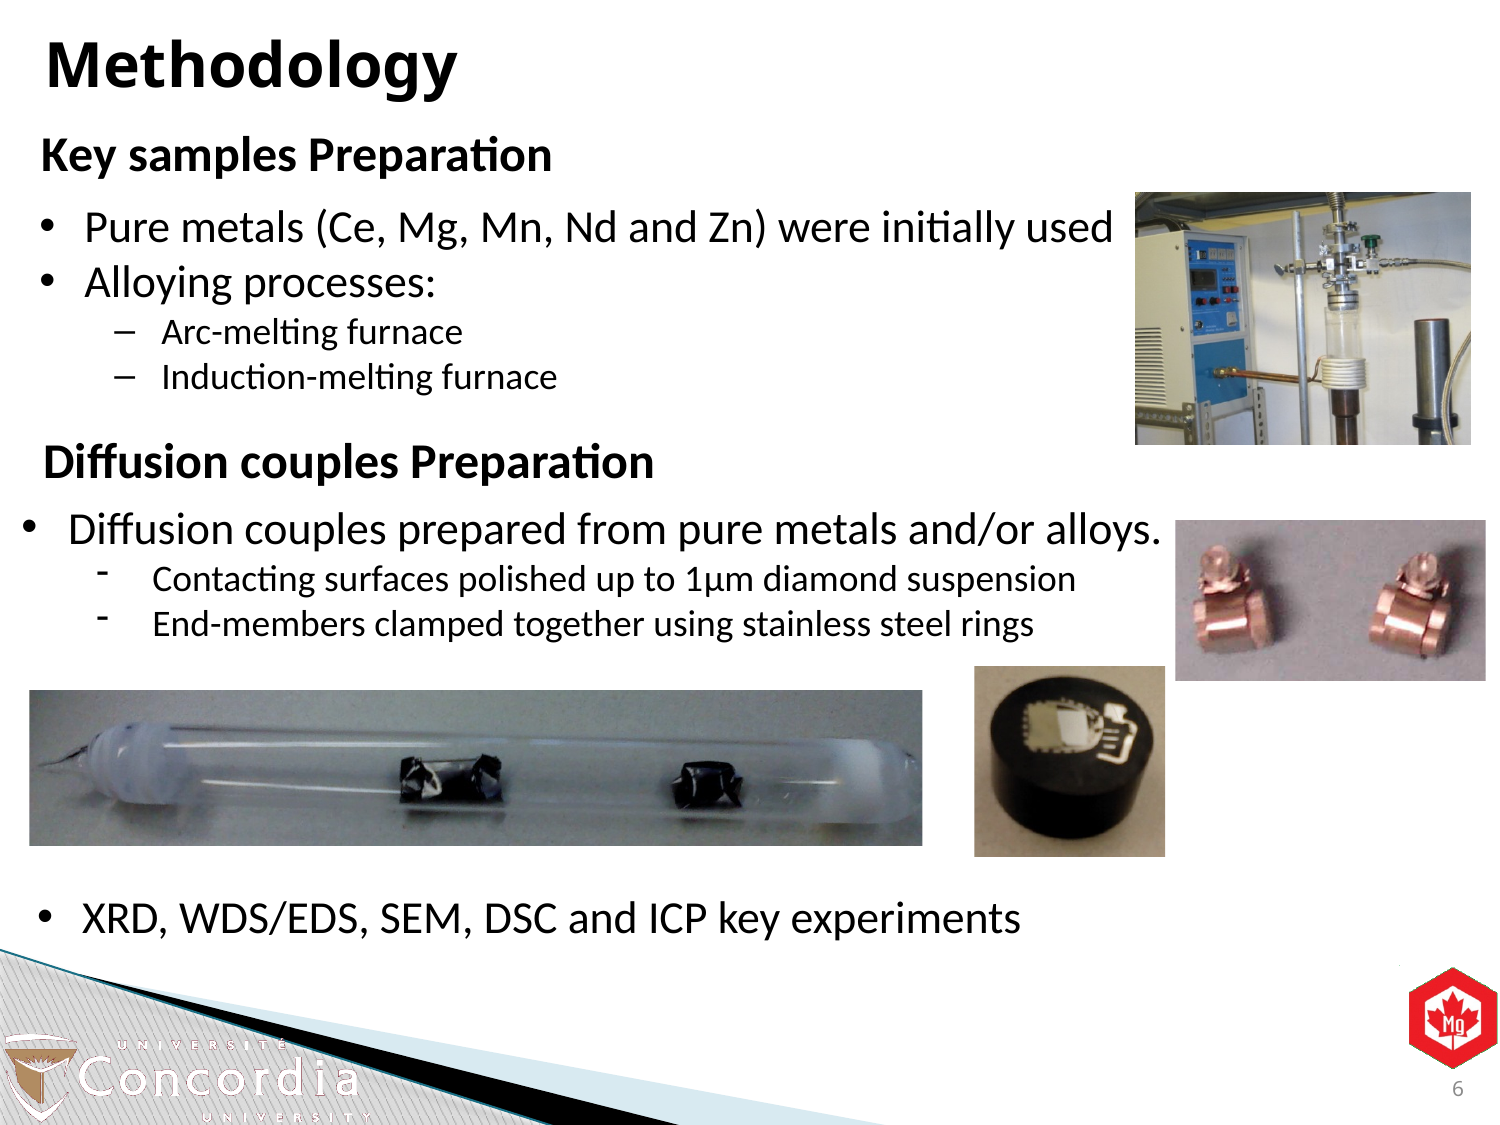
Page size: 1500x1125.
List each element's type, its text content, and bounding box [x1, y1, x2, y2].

picture [29, 689, 923, 847]
text_box Methodology [29, 7, 770, 118]
picture [1135, 192, 1471, 445]
text_box Diffusion couples Preparation [28, 420, 671, 496]
text_box Key samples Preparation [27, 113, 569, 189]
slide_number 6 [1418, 1082, 1479, 1112]
text_box XRD, WDS/EDS, SEM, DSC and ICP key experiments [22, 880, 1471, 965]
picture [974, 666, 1166, 858]
text_box Pure metals (Ce, Mg, Mn, Nd and Zn) were initially used Alloying processes: Arc-melting furnace Induction-melting furnace [24, 189, 1189, 433]
text_box Diffusion couples prepared from pure metals and/or alloys. Contacting surfaces polished up to 1μm diamond suspension End-members clamped together using stainless steel rings [6, 491, 1436, 651]
picture [1399, 965, 1500, 1071]
picture [1174, 520, 1486, 681]
picture [0, 1022, 379, 1125]
